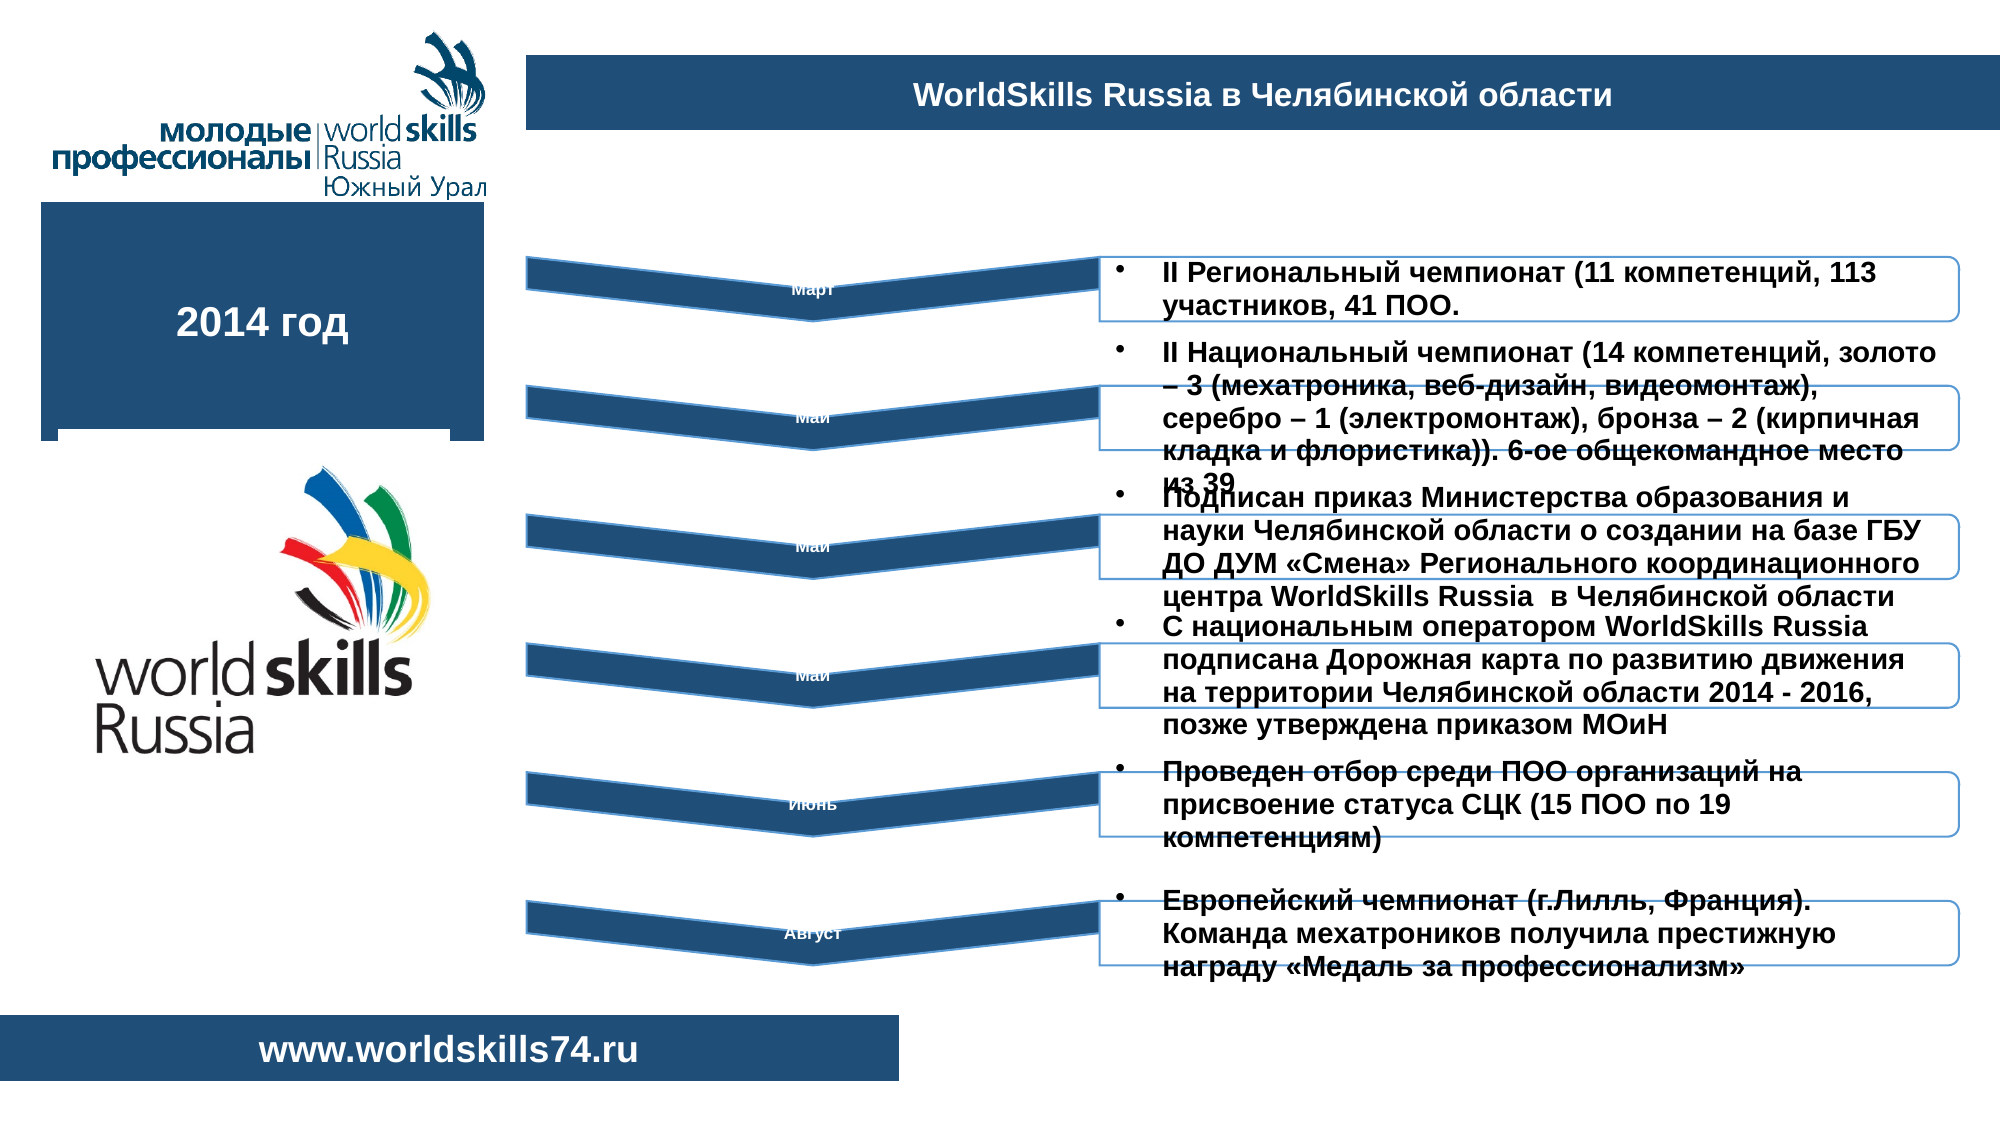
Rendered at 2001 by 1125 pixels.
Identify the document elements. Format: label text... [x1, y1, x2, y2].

picture [58, 429, 450, 788]
picture [450, 185, 456, 194]
picture [53, 30, 486, 201]
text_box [39, 201, 486, 387]
text_box WorldSkills Russia в Челябинской области [526, 55, 2000, 130]
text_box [526, 256, 1959, 966]
text_box www.worldskills74.ru [0, 1015, 899, 1081]
